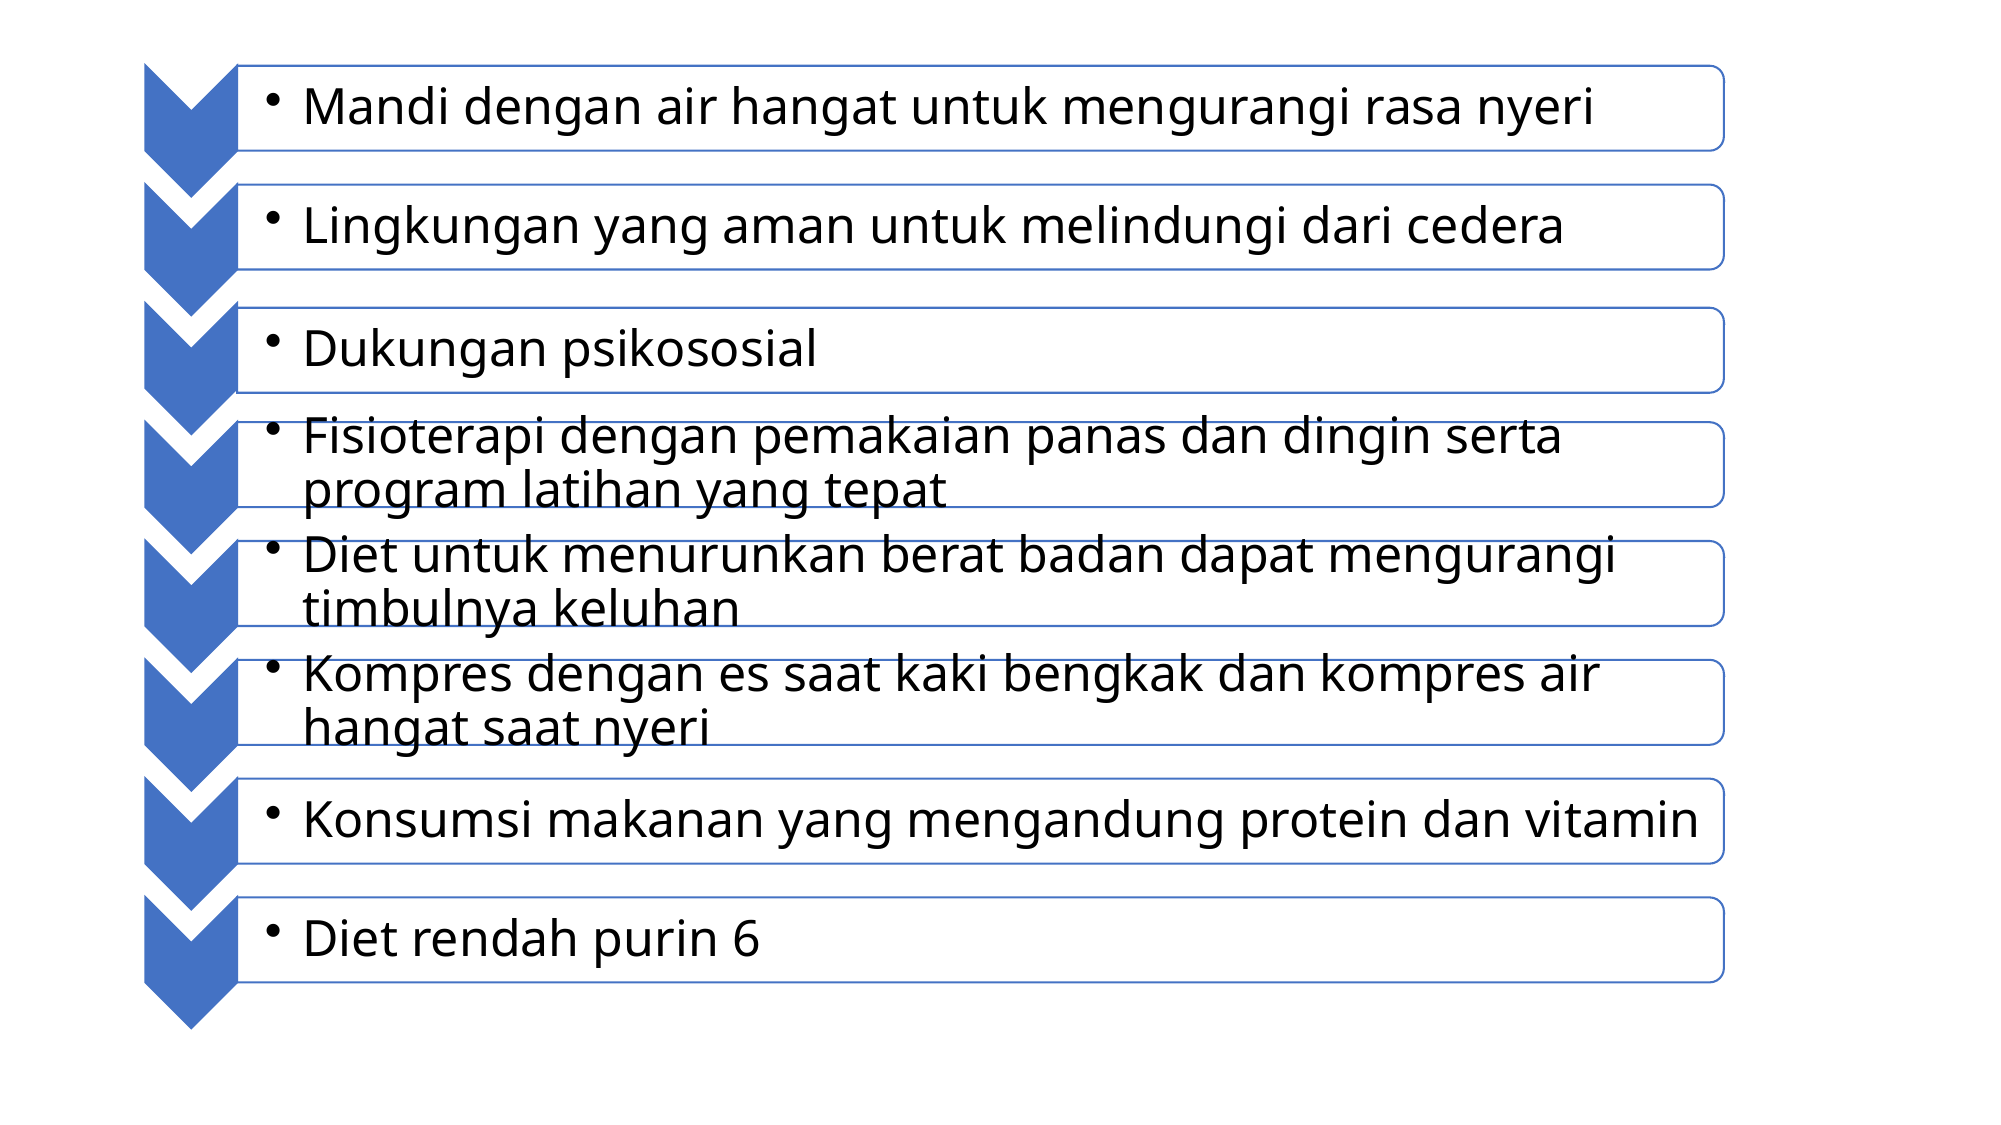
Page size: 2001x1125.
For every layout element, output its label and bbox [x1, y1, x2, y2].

list [145, 64, 1724, 1029]
